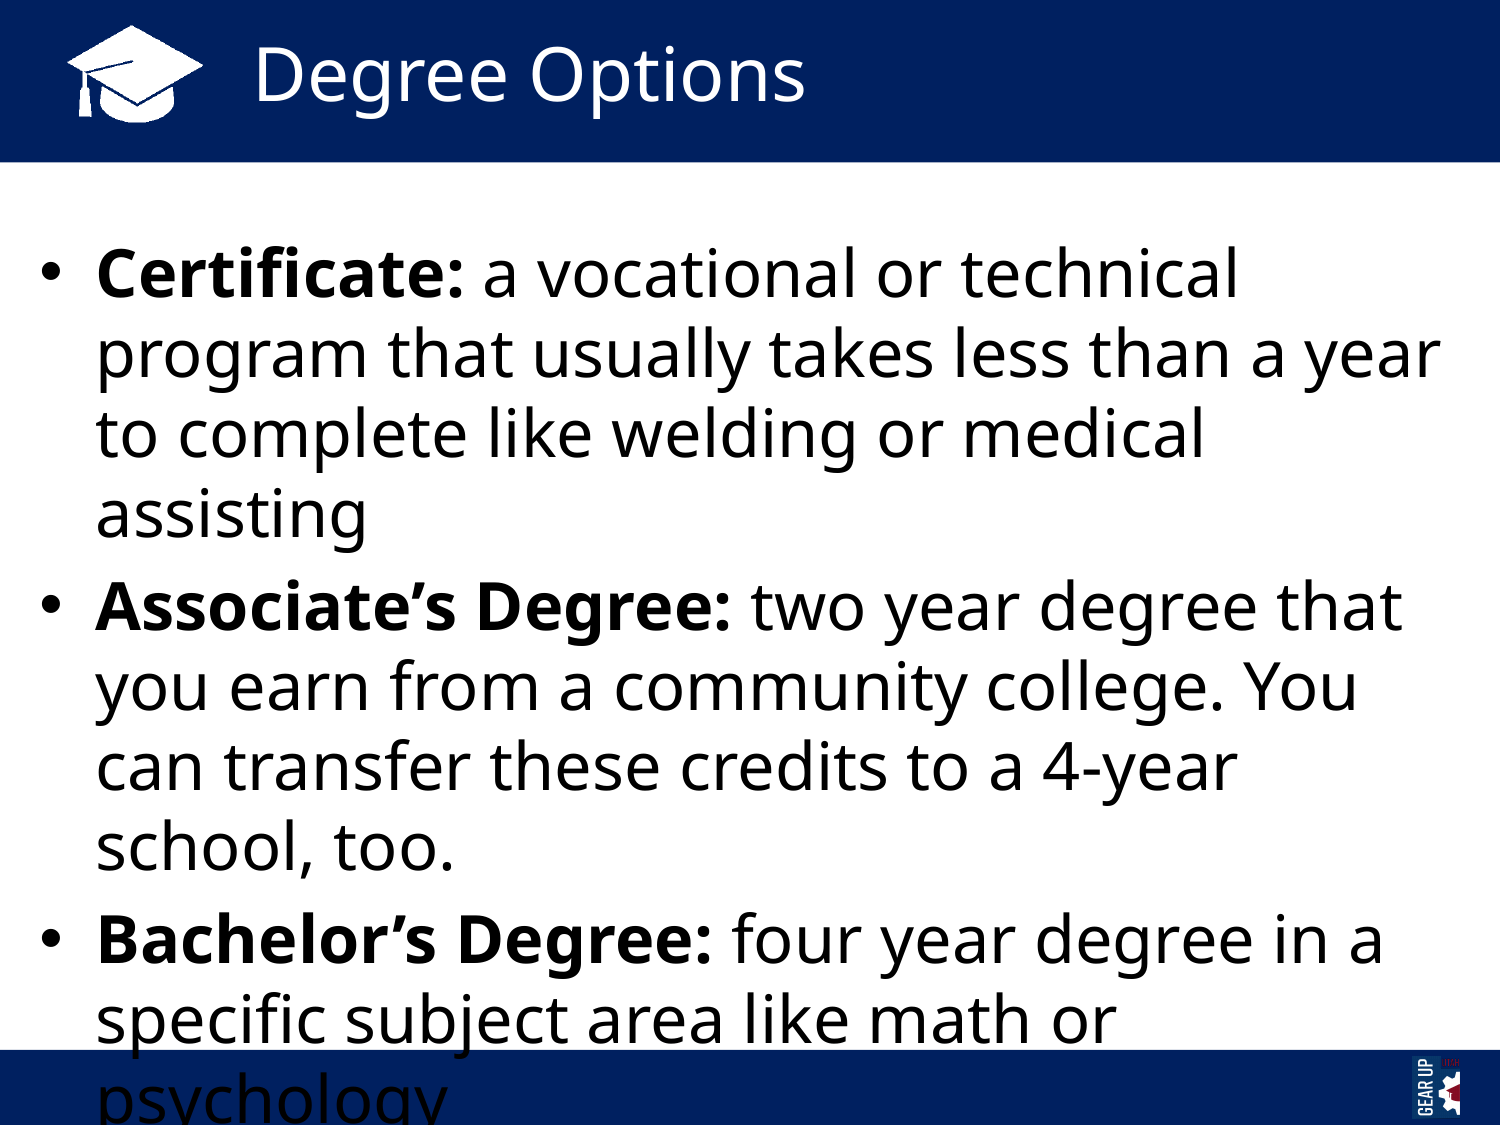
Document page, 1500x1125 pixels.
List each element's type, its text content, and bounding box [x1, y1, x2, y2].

text_box [0, 1048, 1500, 1125]
list Certificate: a vocational or technical program that usually takes less than a year to complete like welding or medical assisting Associate’s Degree: two year degree that you earn from a community college. You can transfer these credits to a 4-year school, too. Bachelor’s Degree: four year degree in a specific subject area like math or psychology [24, 222, 1475, 966]
text_box [0, 0, 1500, 164]
picture [62, 4, 207, 149]
picture [1411, 1056, 1460, 1119]
text_box Degree Options [237, 18, 1500, 148]
